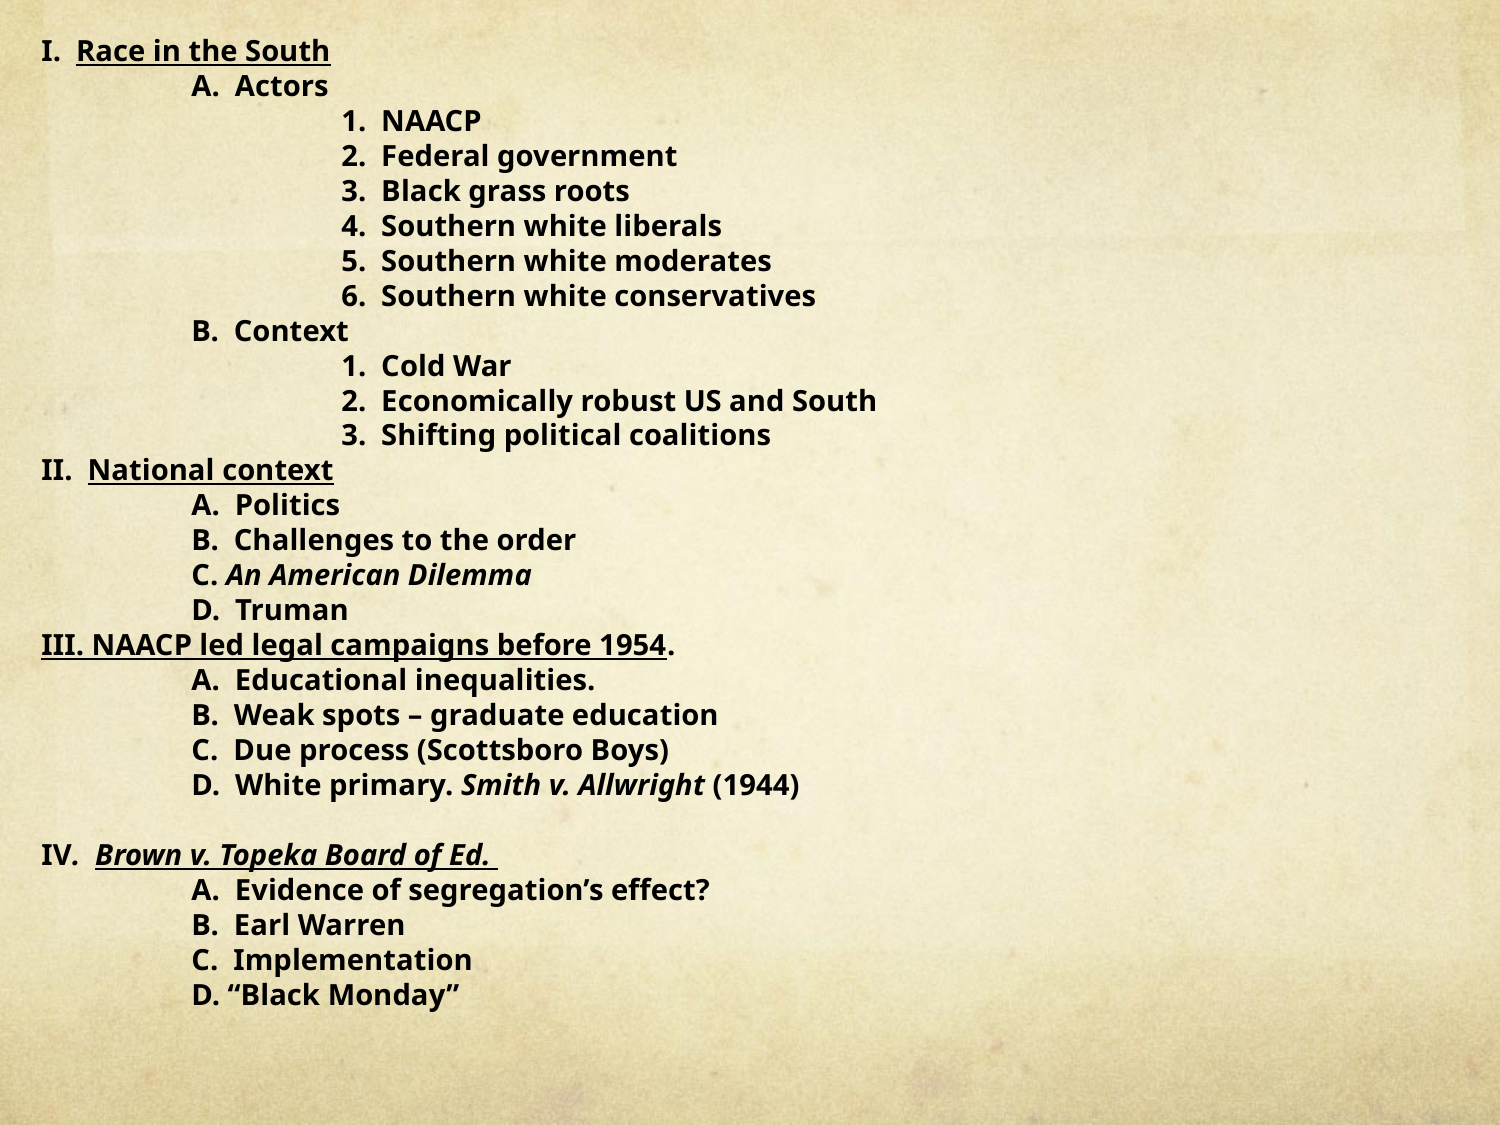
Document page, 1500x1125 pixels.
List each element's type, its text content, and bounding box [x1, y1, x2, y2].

text_box I. Race in the South A. Actors 1. NAACP 2. Federal government 3. Black grass roots 4. Southern white liberals 5. Southern white moderates 6. Southern white conservatives B. Context 1. Cold War 2. Economically robust US and South 3. Shifting political coalitions II. National context A. Politics B. Challenges to the order C. An American Dilemma D. Truman III. NAACP led legal campaigns before 1954. A. Educational inequalities. B. Weak spots – graduate education C. Due process (Scottsboro Boys) D. White primary. Smith v. Allwright (1944) IV. Brown v. Topeka Board of Ed. A. Evidence of segregation’s effect? B. Earl Warren C. Implementation D. “Black Monday” [26, 24, 1500, 1089]
picture [0, 0, 1500, 1125]
